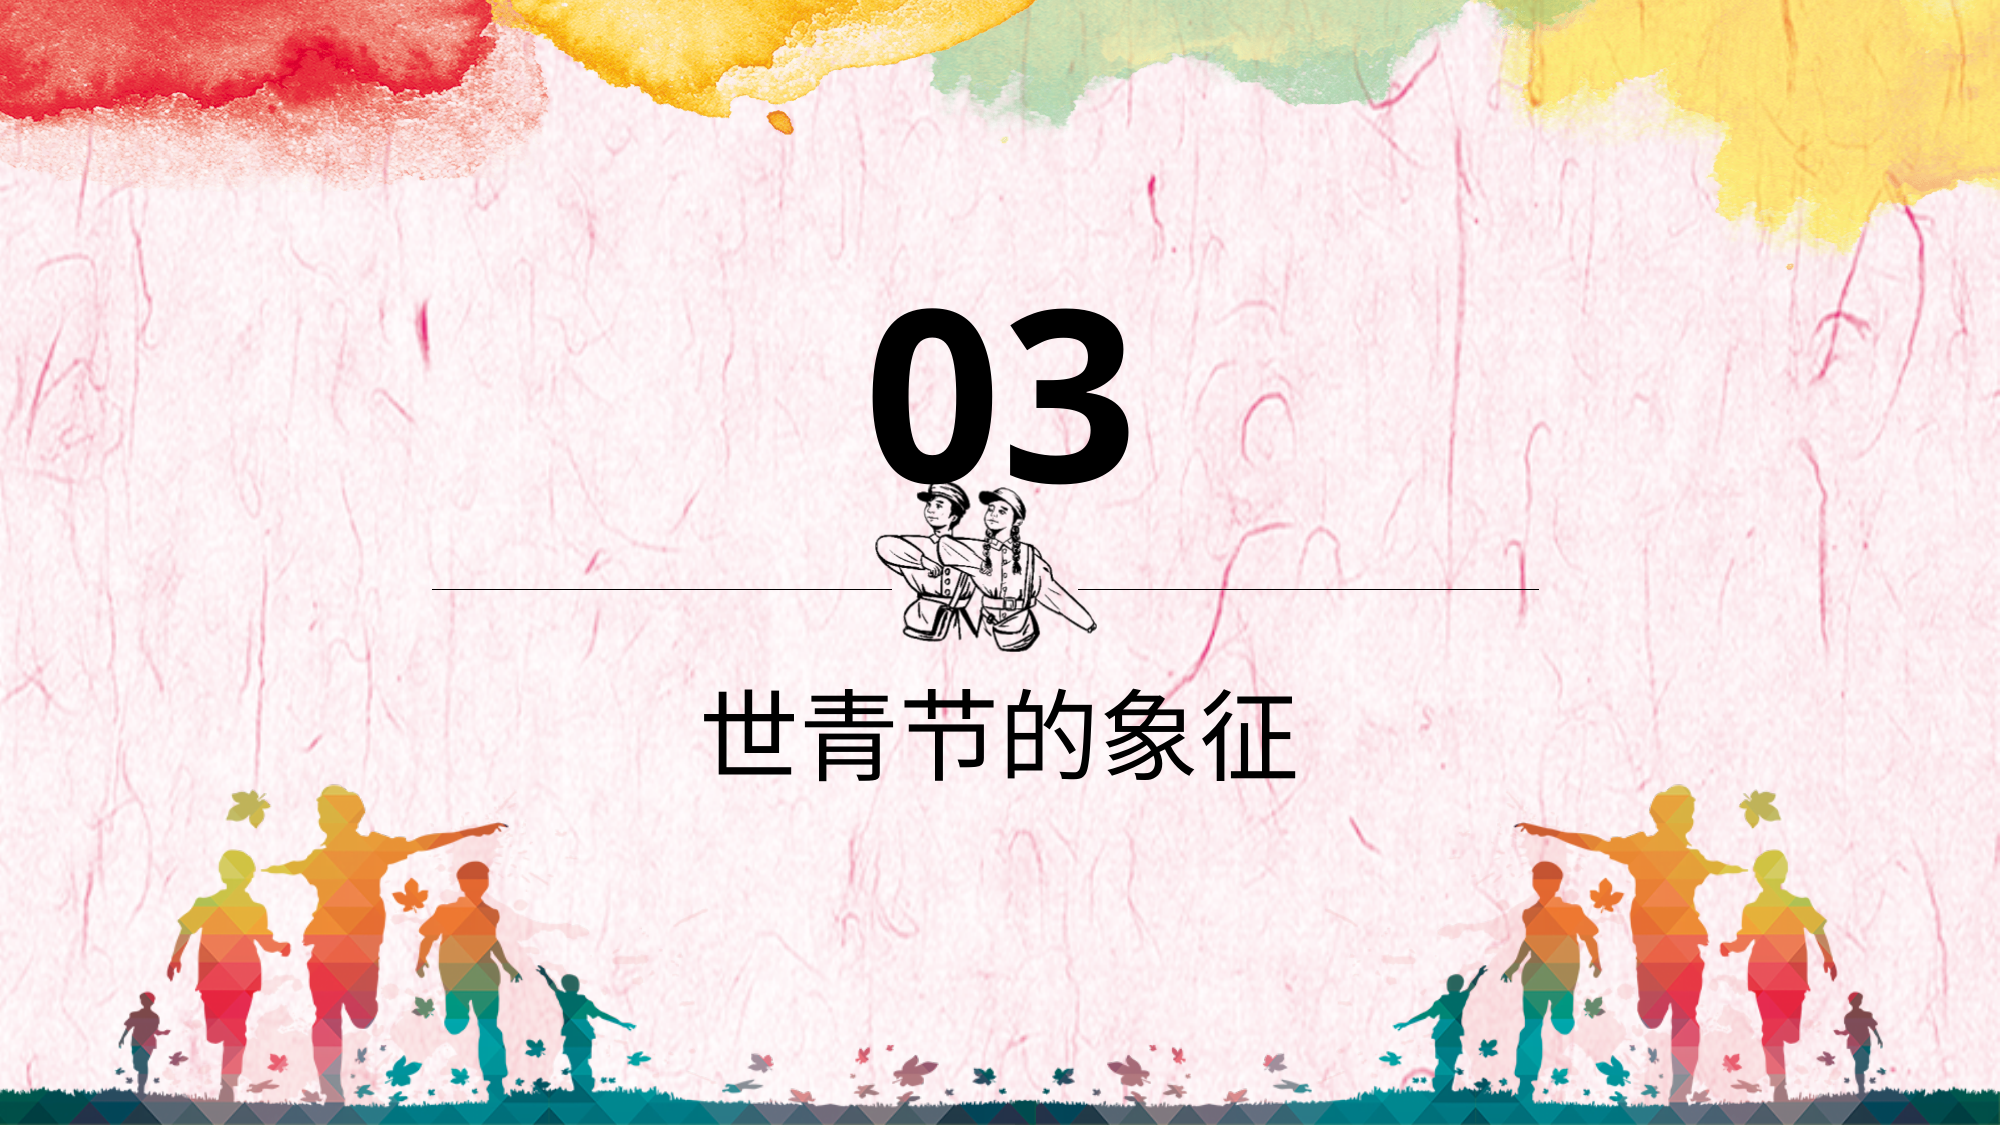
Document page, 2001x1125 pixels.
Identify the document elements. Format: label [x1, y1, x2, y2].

picture [0, 0, 2000, 1125]
text_box [431, 441, 1539, 686]
